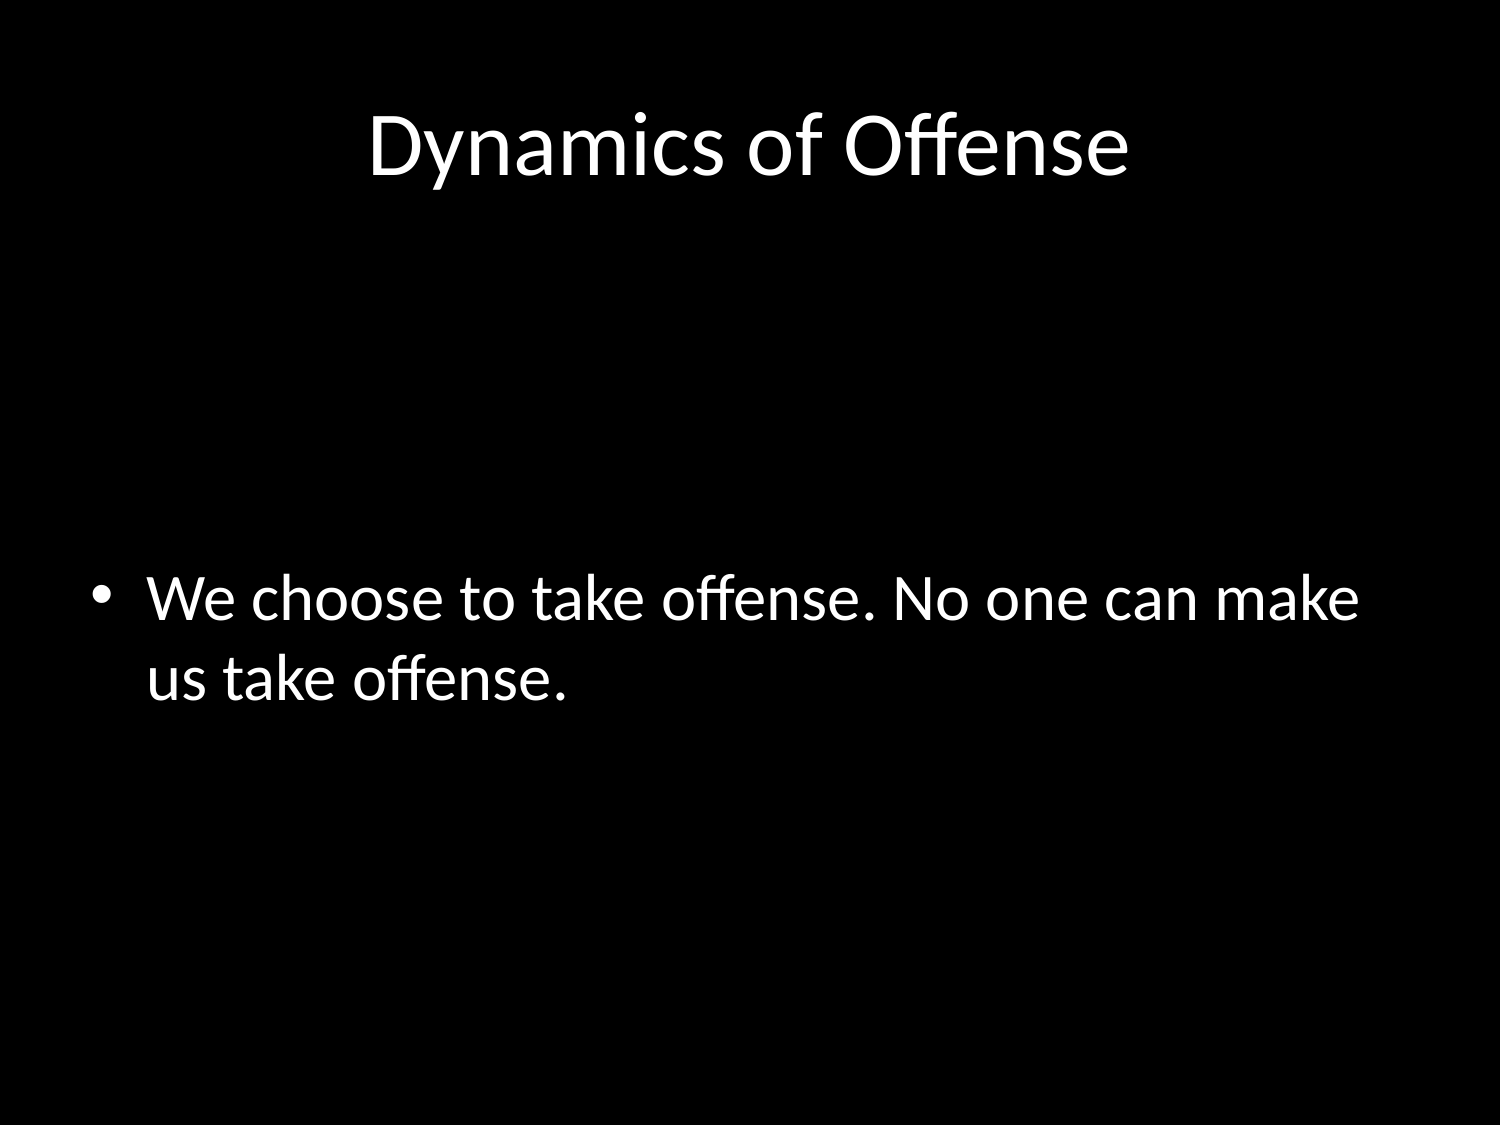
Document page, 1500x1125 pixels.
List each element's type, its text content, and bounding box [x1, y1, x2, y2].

title Dynamics of Offense [75, 45, 1425, 233]
list We choose to take offense. No one can make us take offense. [75, 262, 1425, 1005]
